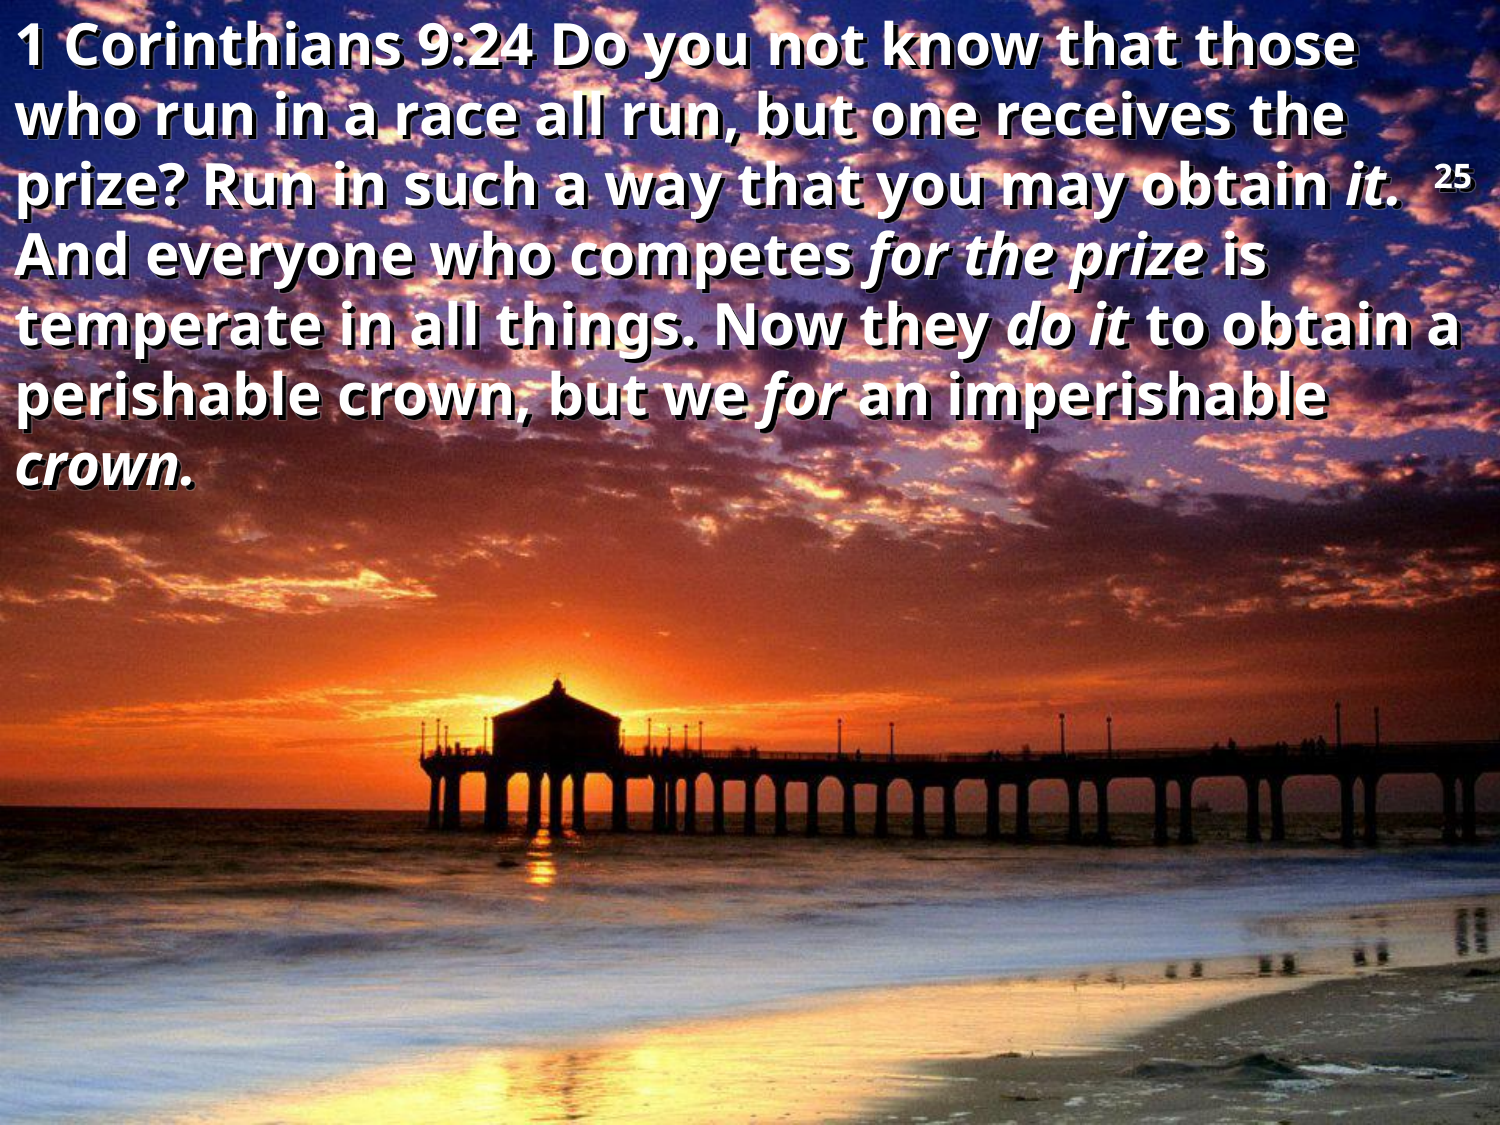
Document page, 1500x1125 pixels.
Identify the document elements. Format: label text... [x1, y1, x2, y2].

text_box 1 Corinthians 9:24 Do you not know that those who run in a race all run, but one receives the prize? Run in such a way that you may obtain it. 25 And everyone who competes for the prize is temperate in all things. Now they do it to obtain a perishable crown, but we for an imperishable crown. [0, 0, 1500, 505]
picture [0, 505, 1500, 1125]
